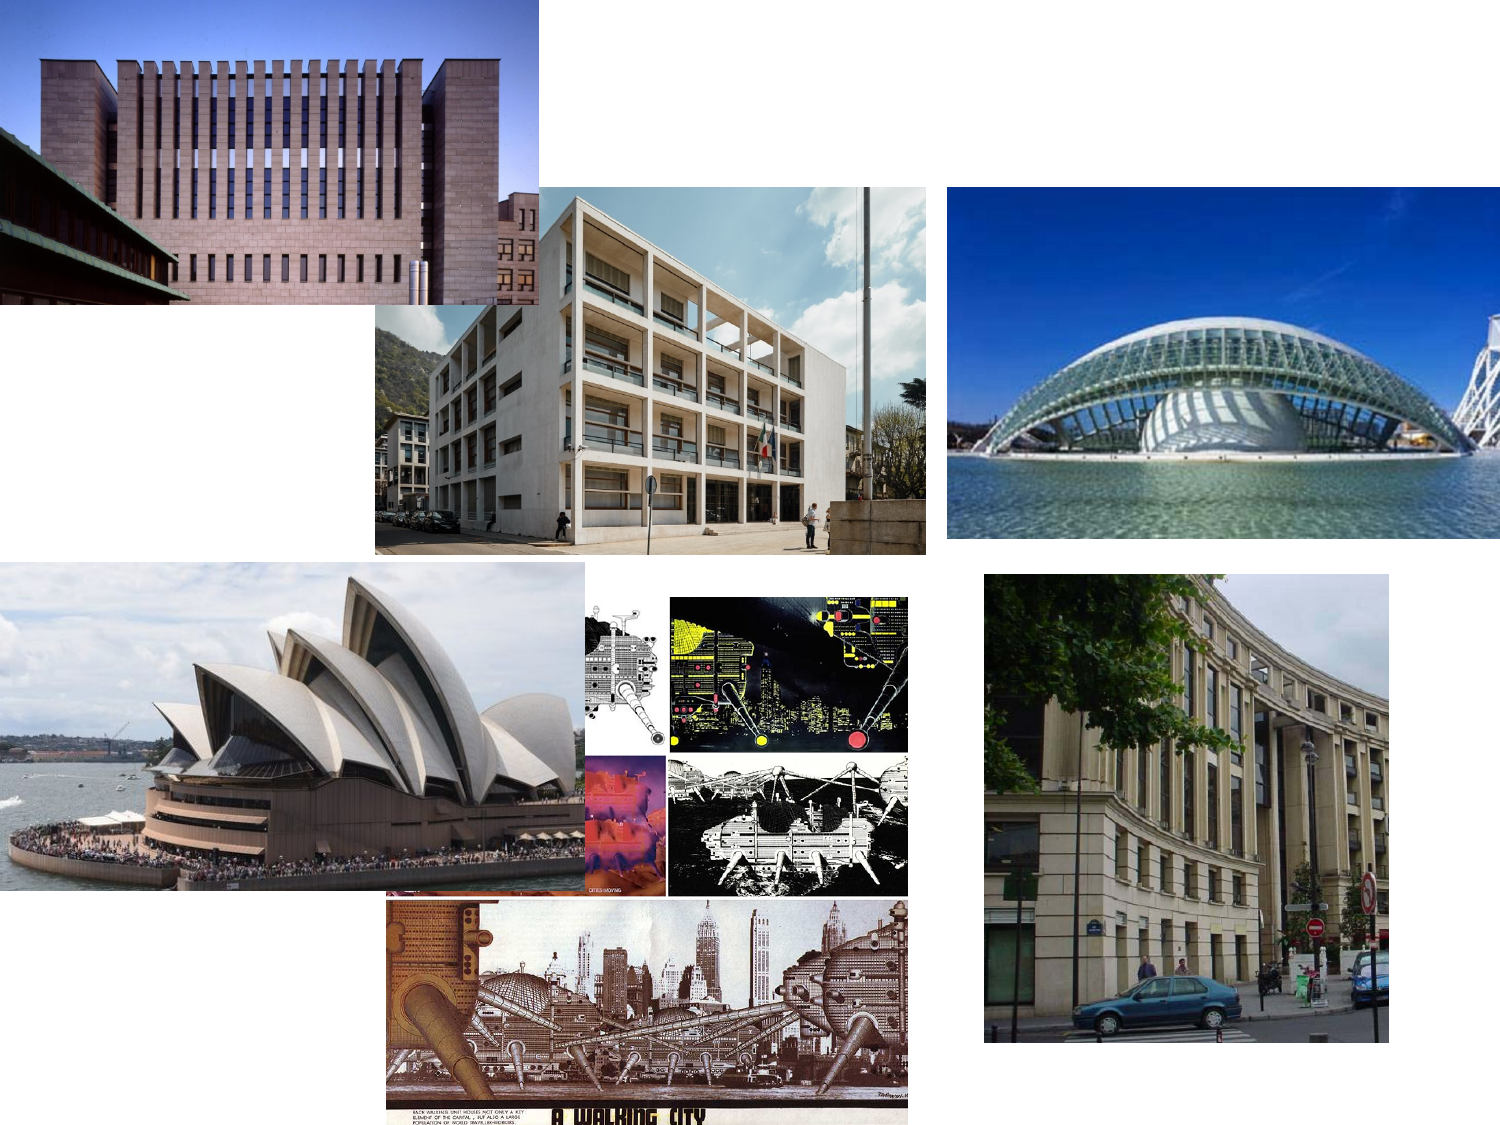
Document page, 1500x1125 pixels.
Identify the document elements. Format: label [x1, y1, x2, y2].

picture [0, 0, 927, 556]
picture [947, 187, 1500, 540]
picture [0, 562, 908, 1125]
picture [984, 573, 1389, 1044]
